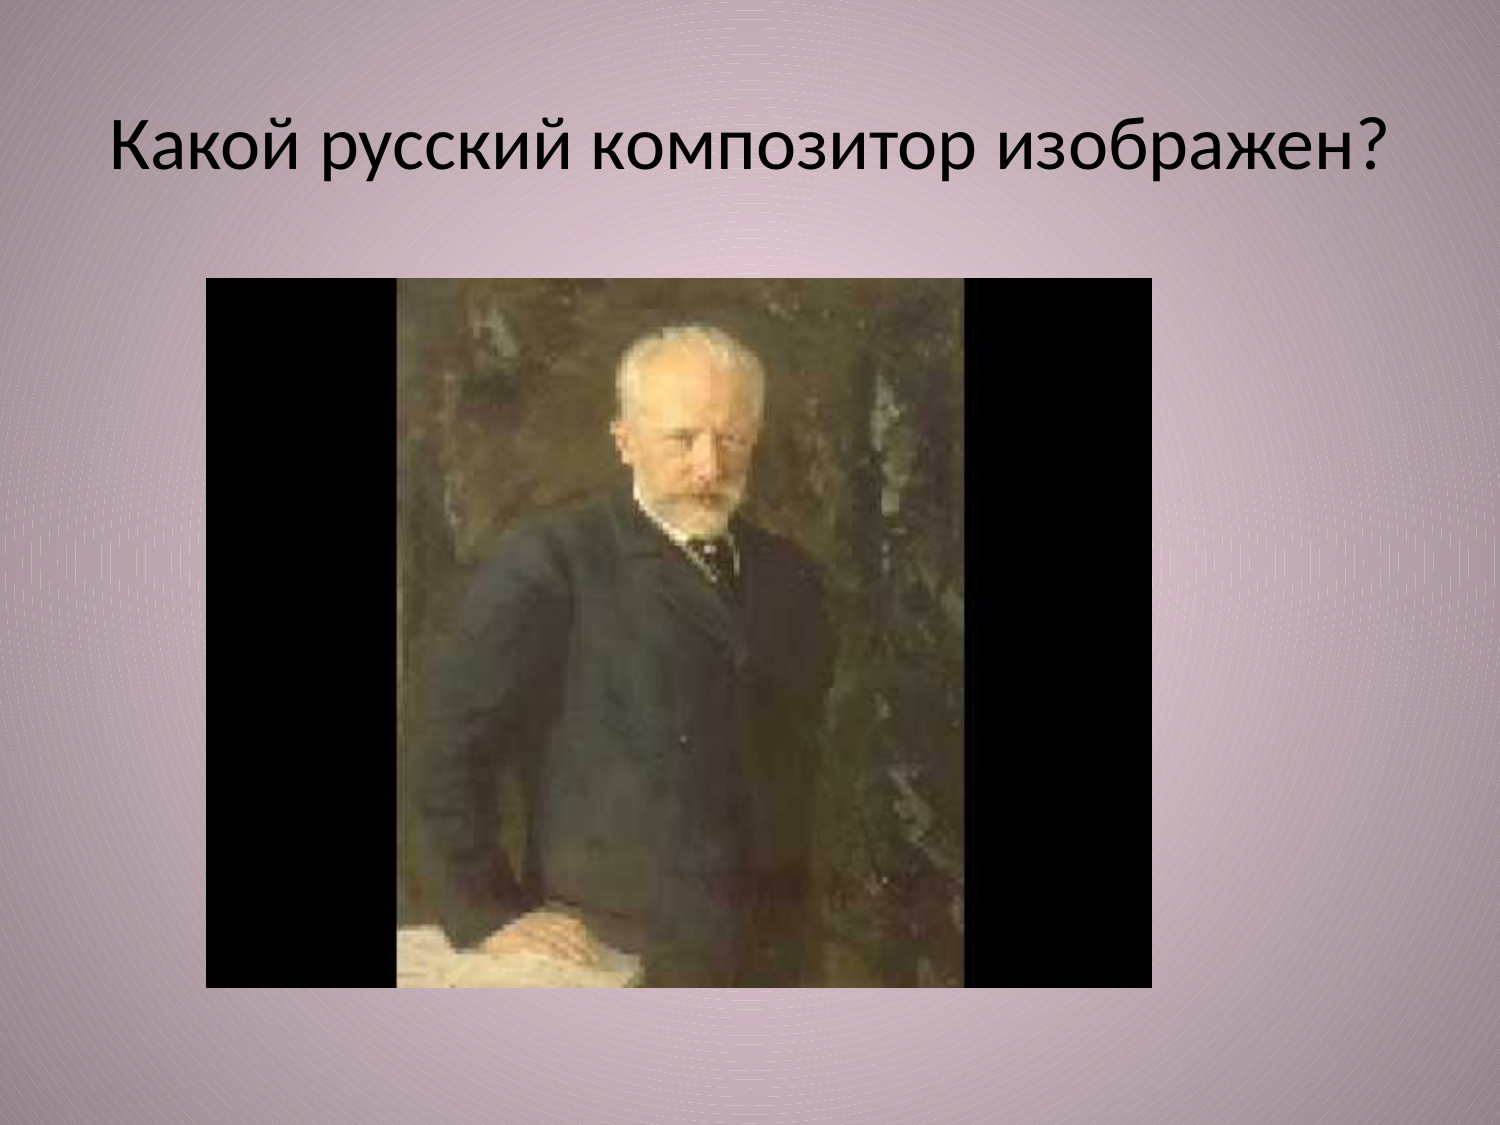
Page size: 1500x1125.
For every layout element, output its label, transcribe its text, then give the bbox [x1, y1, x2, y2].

title Какой русский композитор изображен? [75, 45, 1425, 233]
picture [206, 278, 1152, 988]
